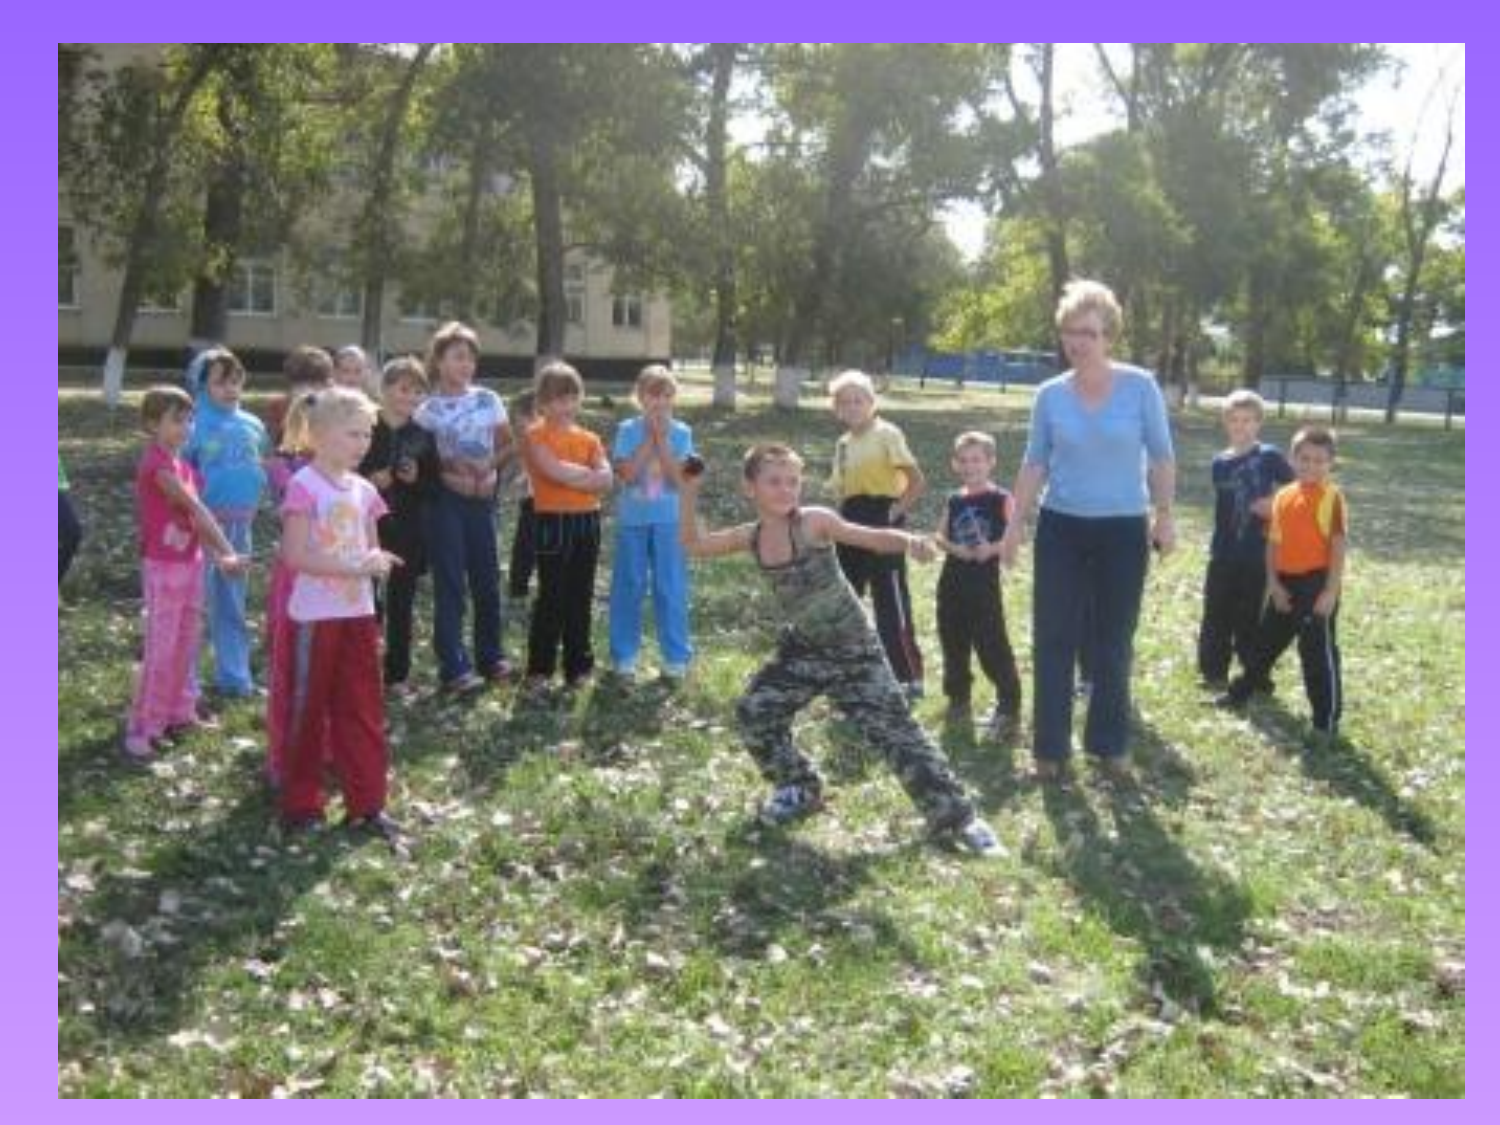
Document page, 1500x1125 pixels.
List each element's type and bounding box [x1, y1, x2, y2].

picture [58, 43, 1466, 1099]
